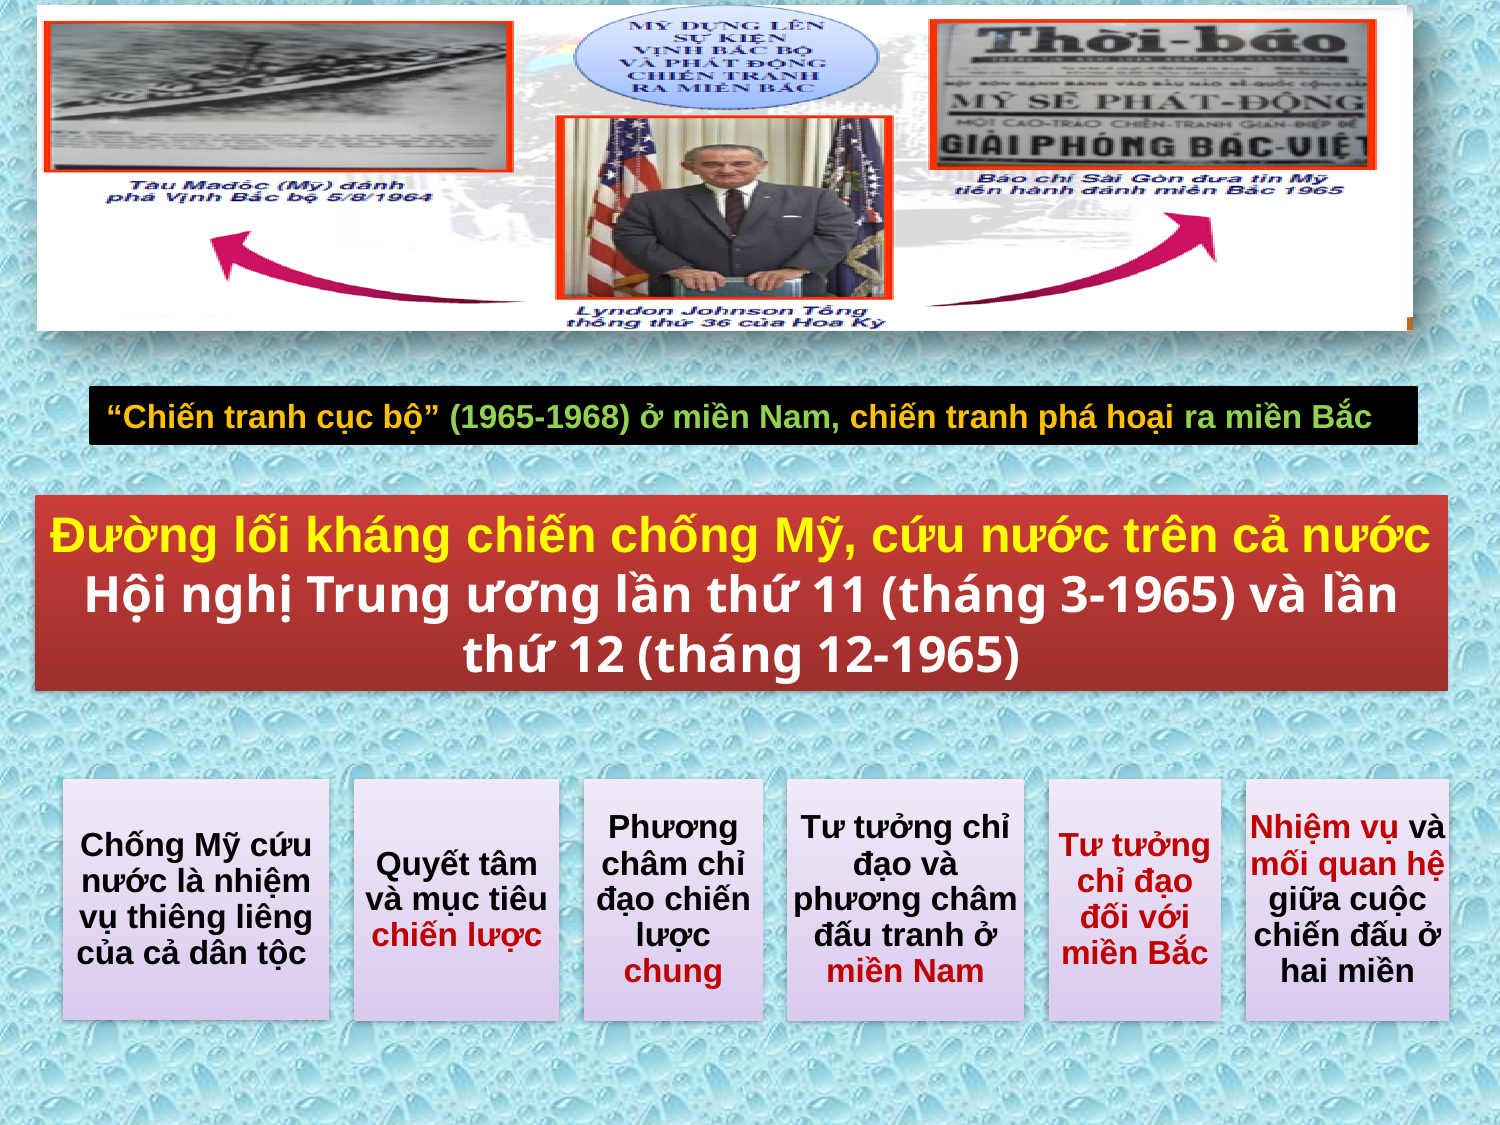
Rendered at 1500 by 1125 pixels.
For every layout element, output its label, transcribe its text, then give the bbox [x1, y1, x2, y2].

picture [0, 0, 1500, 1125]
text_box “Chiến tranh cục bộ” (1965-1968) ở miền Nam, chiến tranh phá hoại ra miền Bắc [89, 386, 1418, 445]
text_box Đường lối kháng chiến chống Mỹ, cứu nước trên cả nước Hội nghị Trung ương lần thứ 11 (tháng 3-1965) và lần thứ 12 (tháng 12-1965) [35, 495, 1448, 691]
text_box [62, 737, 1451, 1063]
